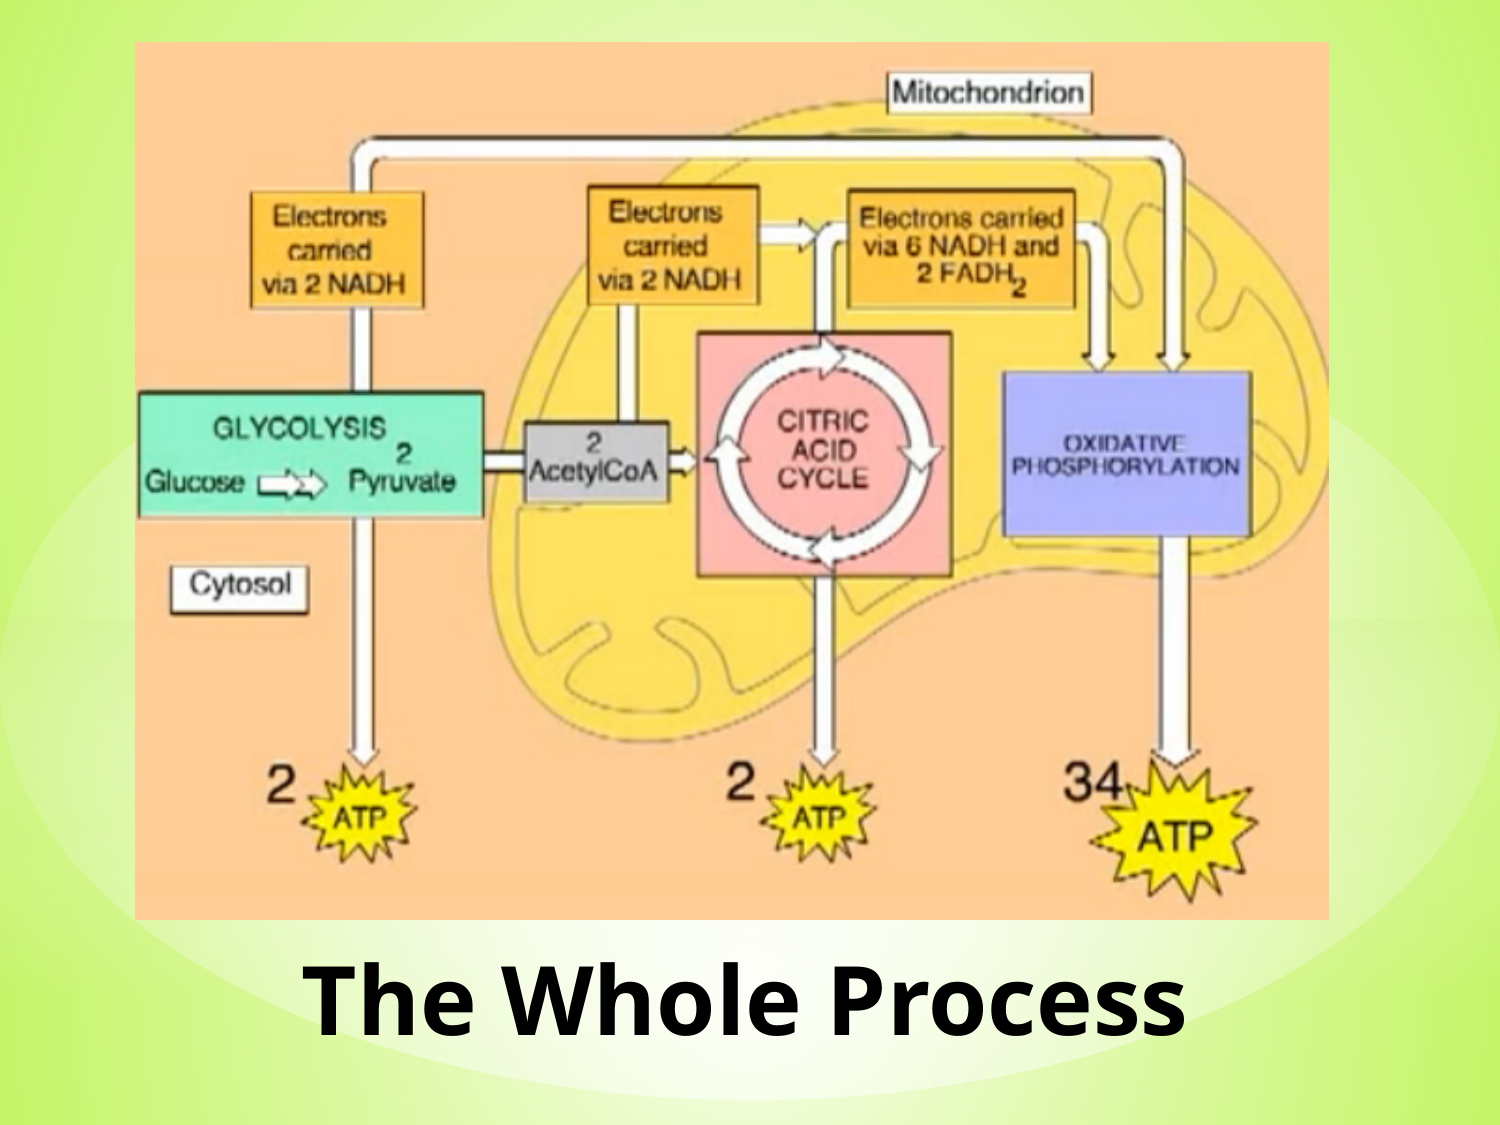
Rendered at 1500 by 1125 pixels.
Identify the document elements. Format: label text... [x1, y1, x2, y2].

title The Whole Process [211, 931, 1280, 1120]
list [135, 42, 1329, 920]
